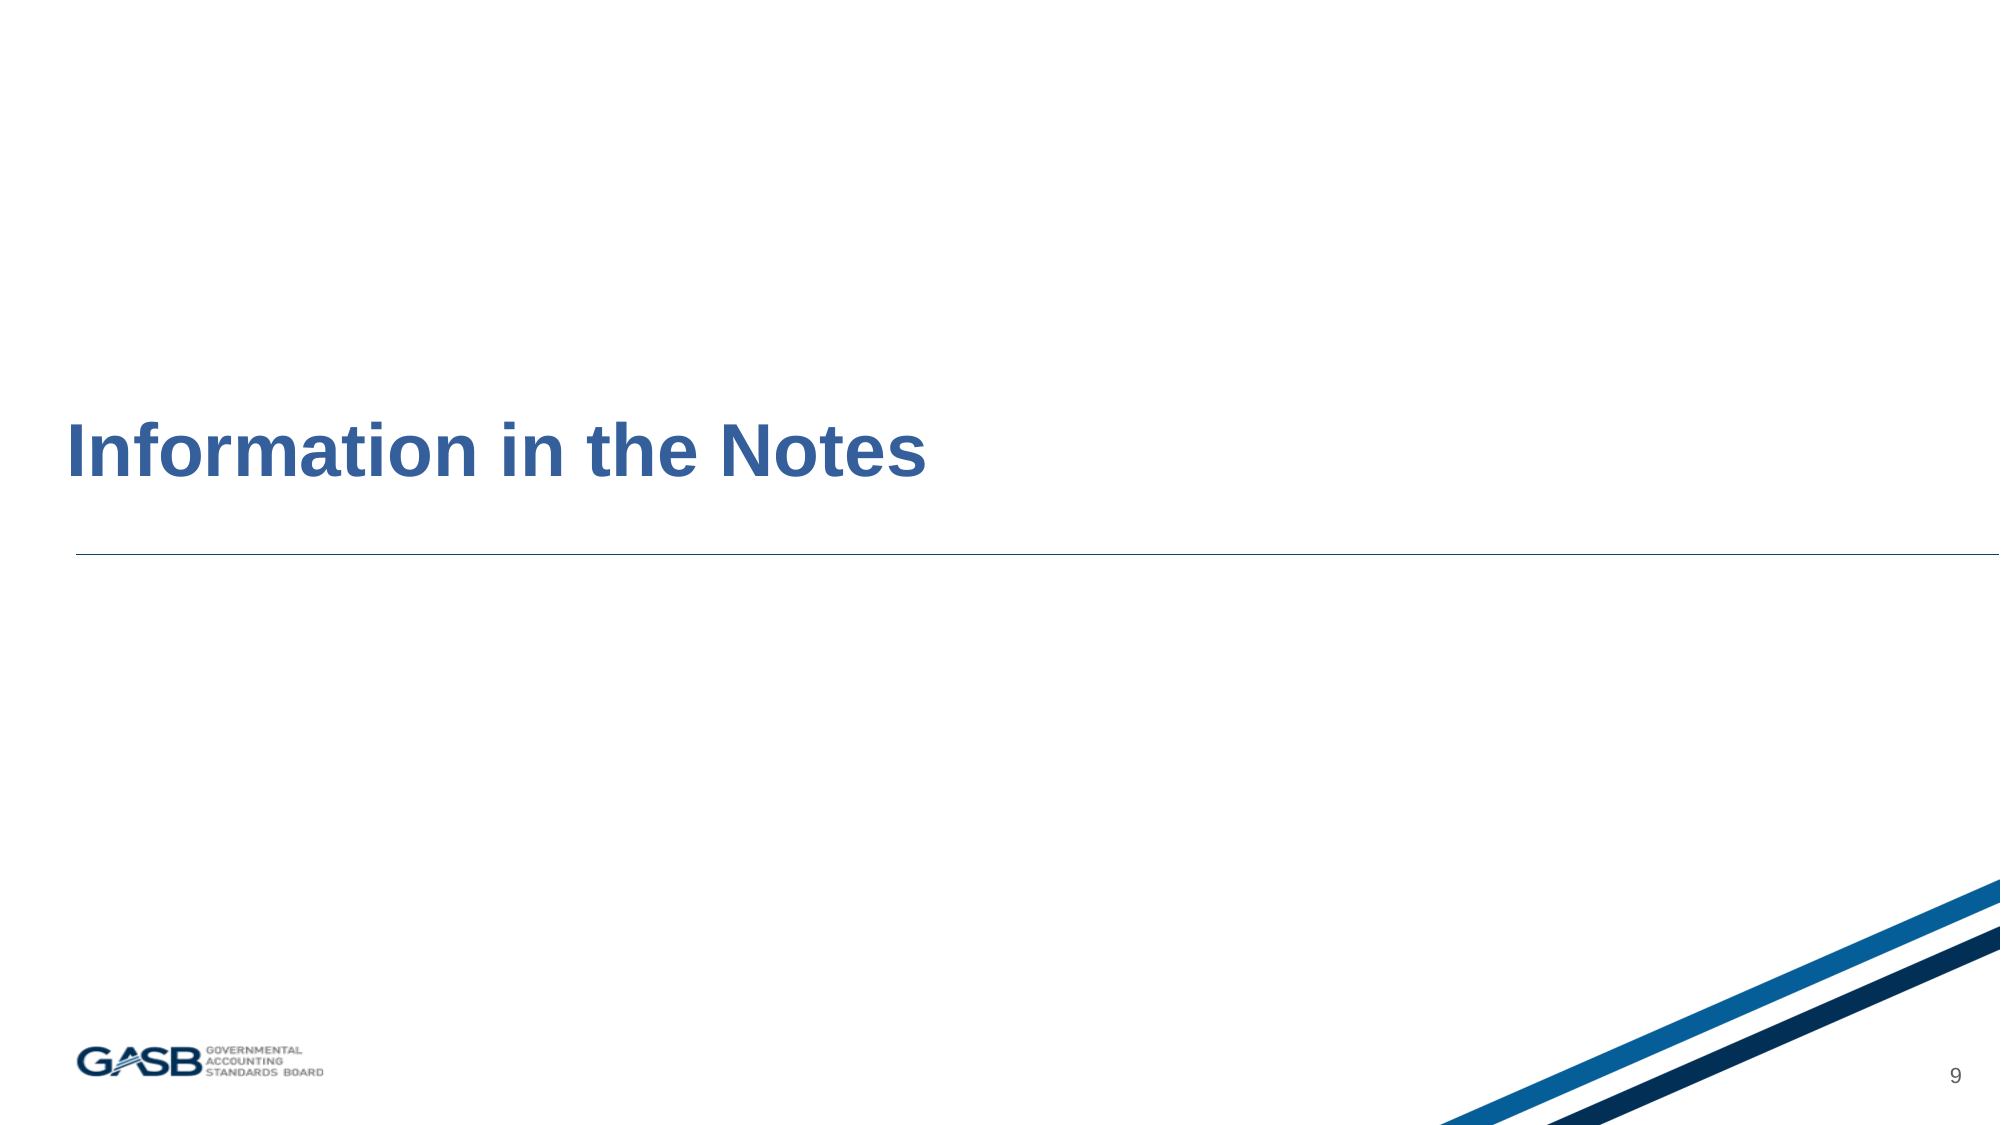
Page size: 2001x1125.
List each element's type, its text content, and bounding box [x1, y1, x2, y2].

picture [75, 1039, 790, 1081]
title Information in the Notes [51, 379, 1850, 527]
picture [1308, 865, 2000, 1125]
slide_number 9 [1911, 1050, 2000, 1100]
